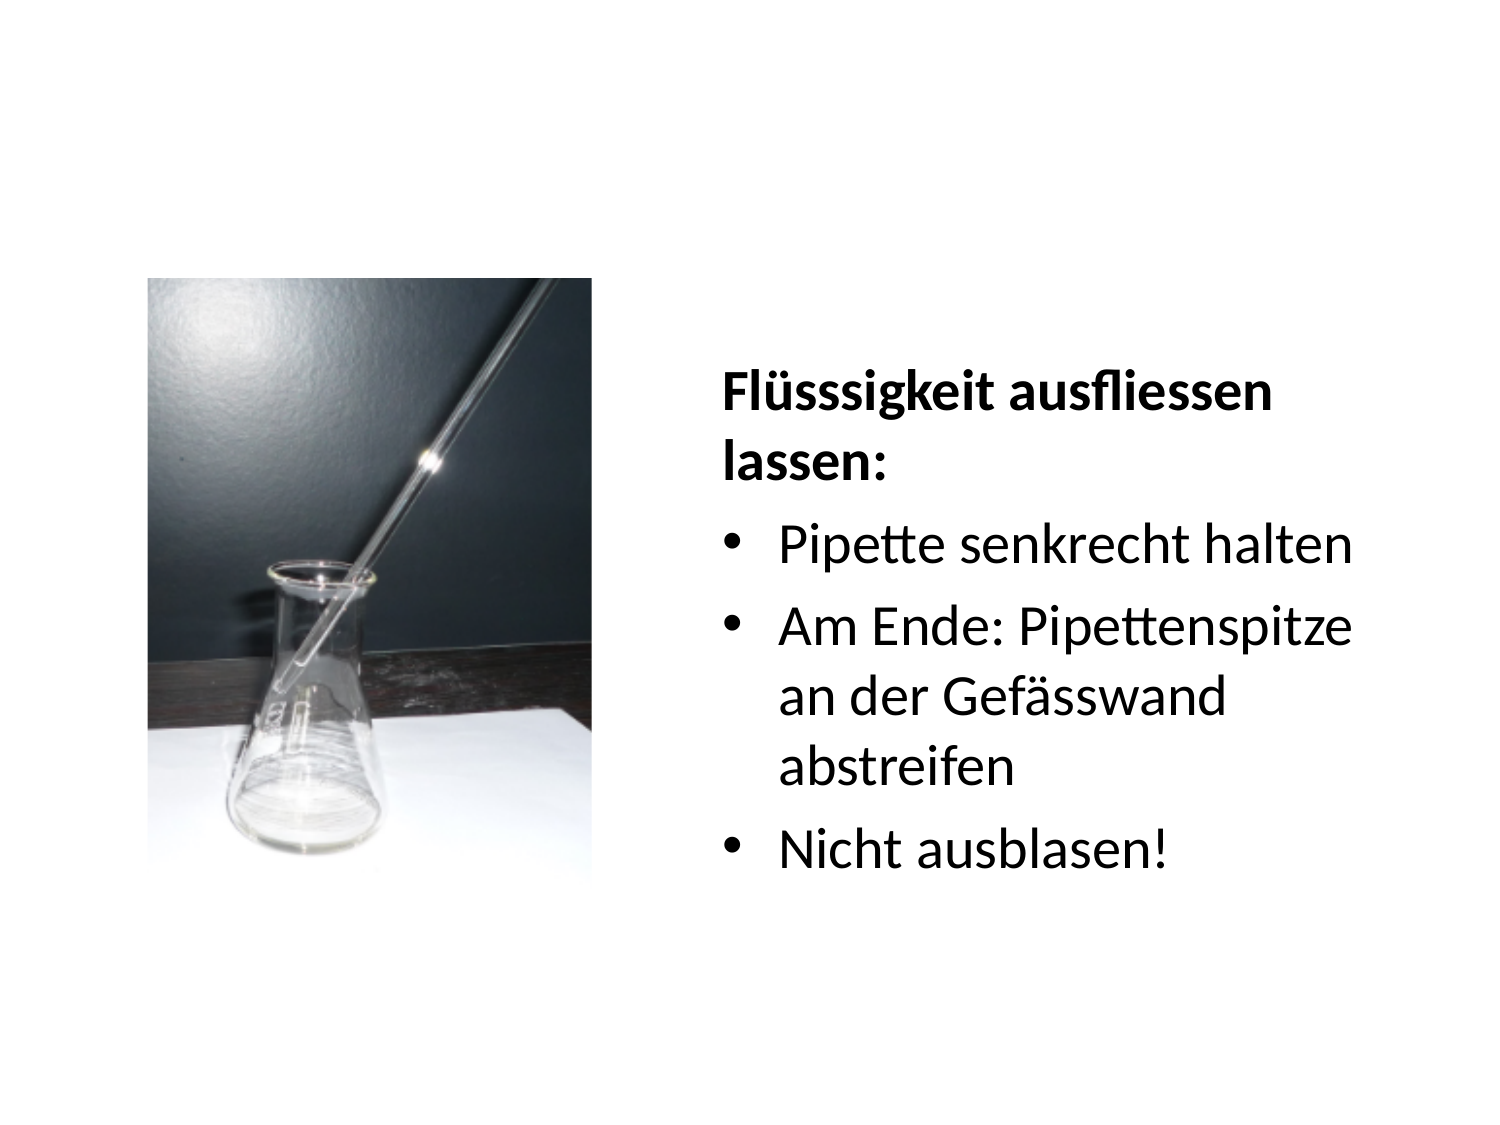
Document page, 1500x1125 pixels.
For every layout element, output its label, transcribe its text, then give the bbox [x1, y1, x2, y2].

text_box Flüsssigkeit ausfliessen lassen: Pipette senkrecht halten Am Ende: Pipettenspitze an der Gefässwand abstreifen Nicht ausblasen! [714, 262, 1425, 1005]
picture [147, 278, 592, 928]
